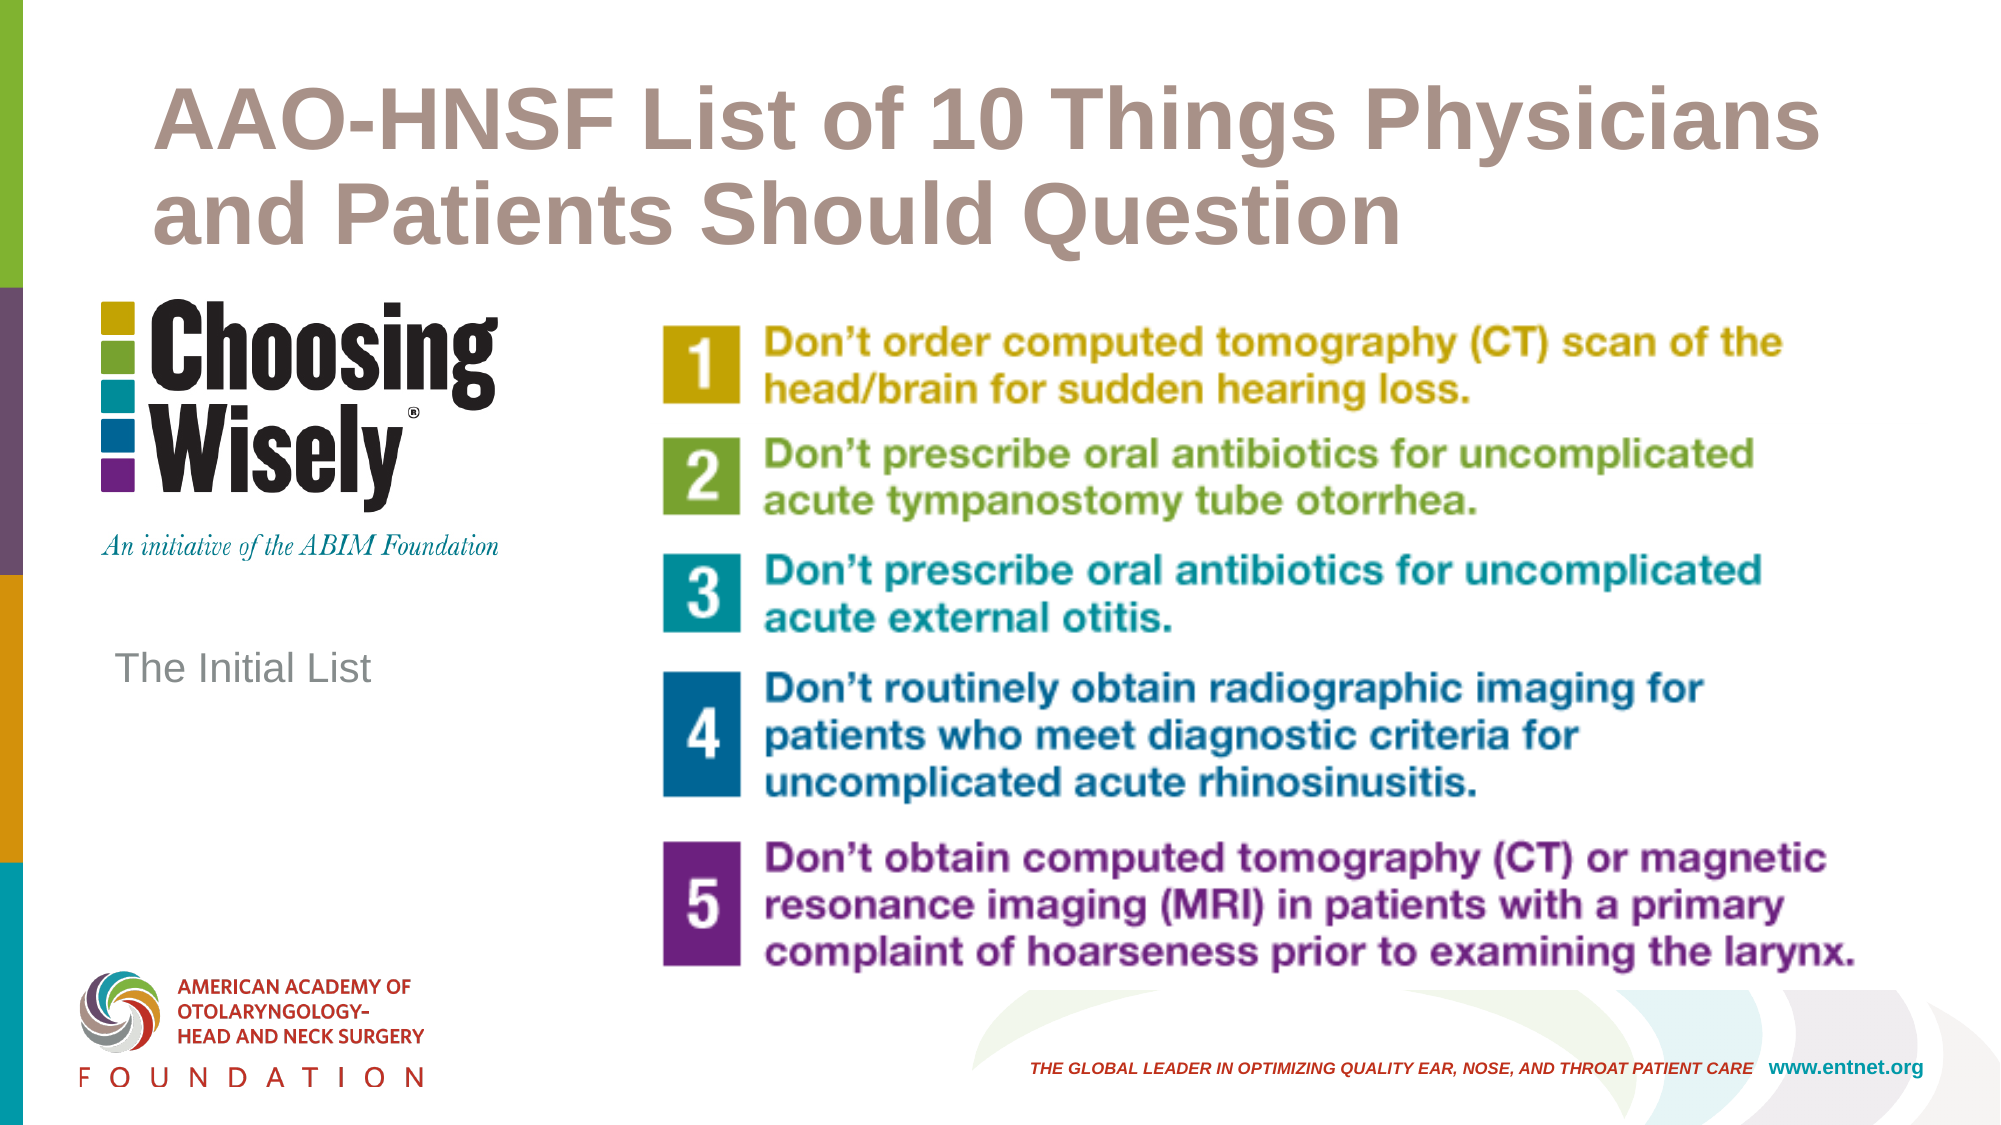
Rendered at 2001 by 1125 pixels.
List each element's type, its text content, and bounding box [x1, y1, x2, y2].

picture [101, 299, 498, 561]
text_box The Initial List [99, 633, 496, 744]
picture [650, 656, 2001, 1125]
picture [650, 538, 1937, 652]
title AAO-HNSF List of 10 Things Physicians and Patients Should Question [137, 59, 1863, 278]
picture [650, 310, 1928, 534]
